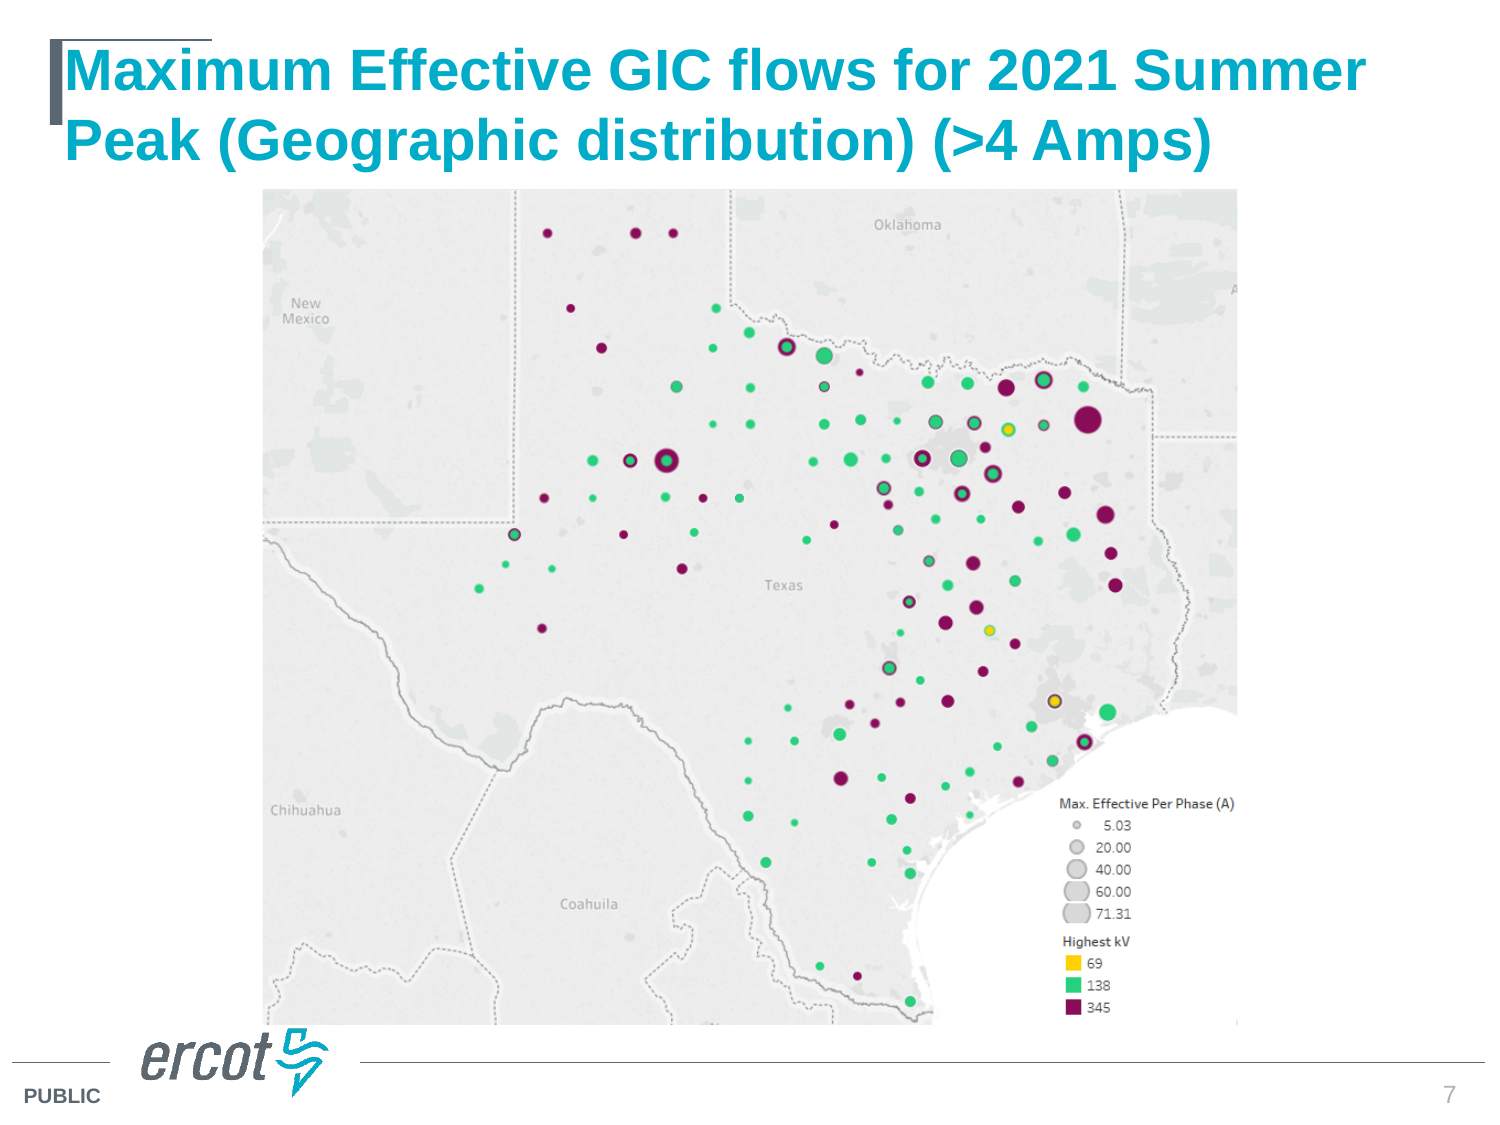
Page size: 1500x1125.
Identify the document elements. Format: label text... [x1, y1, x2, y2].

title Maximum Effective GIC flows for 2021 Summer Peak (Geographic distribution) (>4 Amps) [50, 24, 1438, 213]
picture [137, 187, 1238, 1100]
slide_number 7 [1412, 1076, 1488, 1112]
